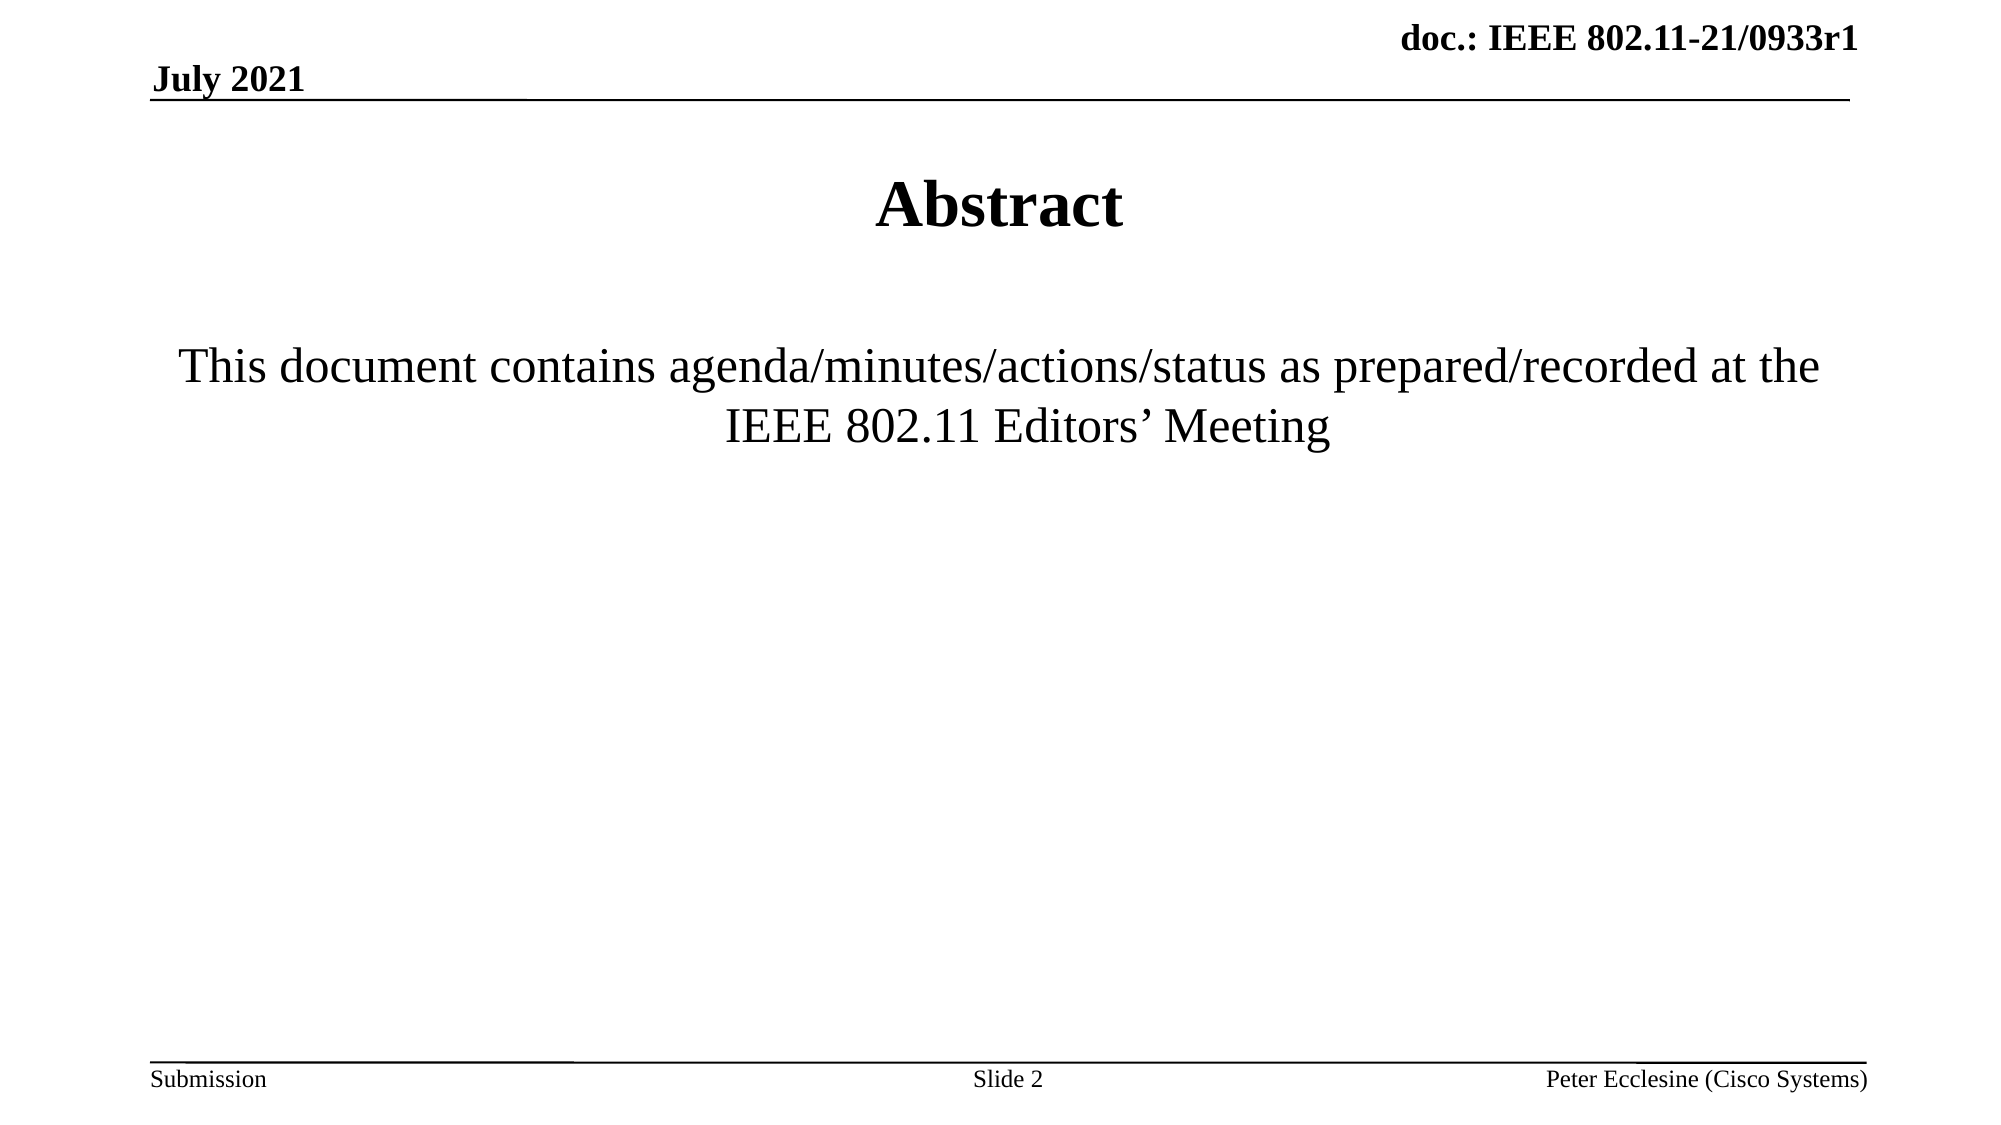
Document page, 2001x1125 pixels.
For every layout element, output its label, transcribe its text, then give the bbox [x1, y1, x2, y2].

footer Peter Ecclesine (Cisco Systems) [1171, 1061, 1869, 1093]
slide_number Slide 2 [950, 1061, 1067, 1123]
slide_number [152, 54, 563, 100]
title Abstract [149, 112, 1850, 288]
list This document contains agenda/minutes/actions/status as prepared/recorded at the IEEE 802.11 Editors’ Meeting [149, 324, 1850, 1000]
